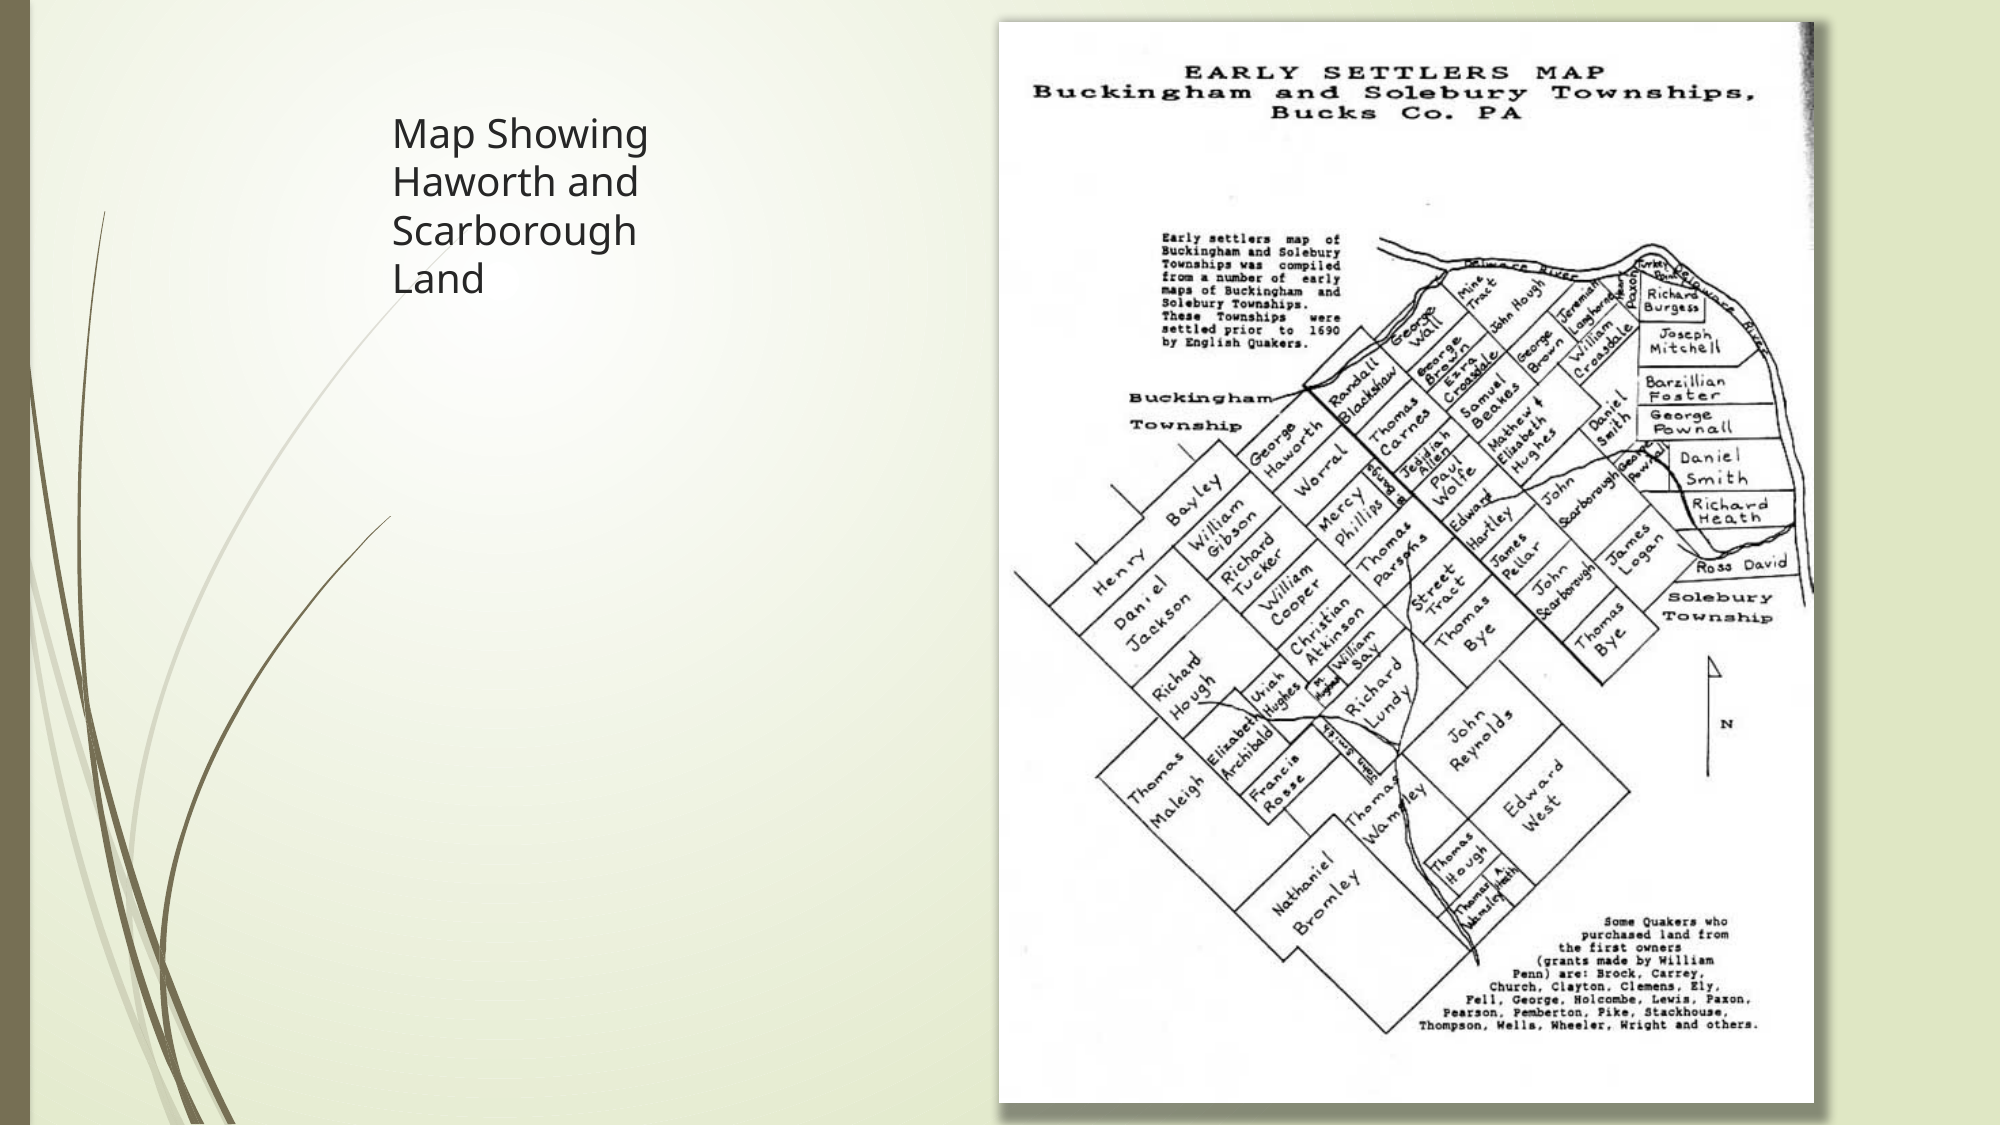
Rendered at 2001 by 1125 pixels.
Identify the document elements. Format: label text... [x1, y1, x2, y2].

title Map Showing Haworth and Scarborough Land [1835, 100, 1839, 311]
title Map Showing Haworth and Scarborough Land [376, 100, 992, 311]
picture [999, 22, 1815, 1103]
